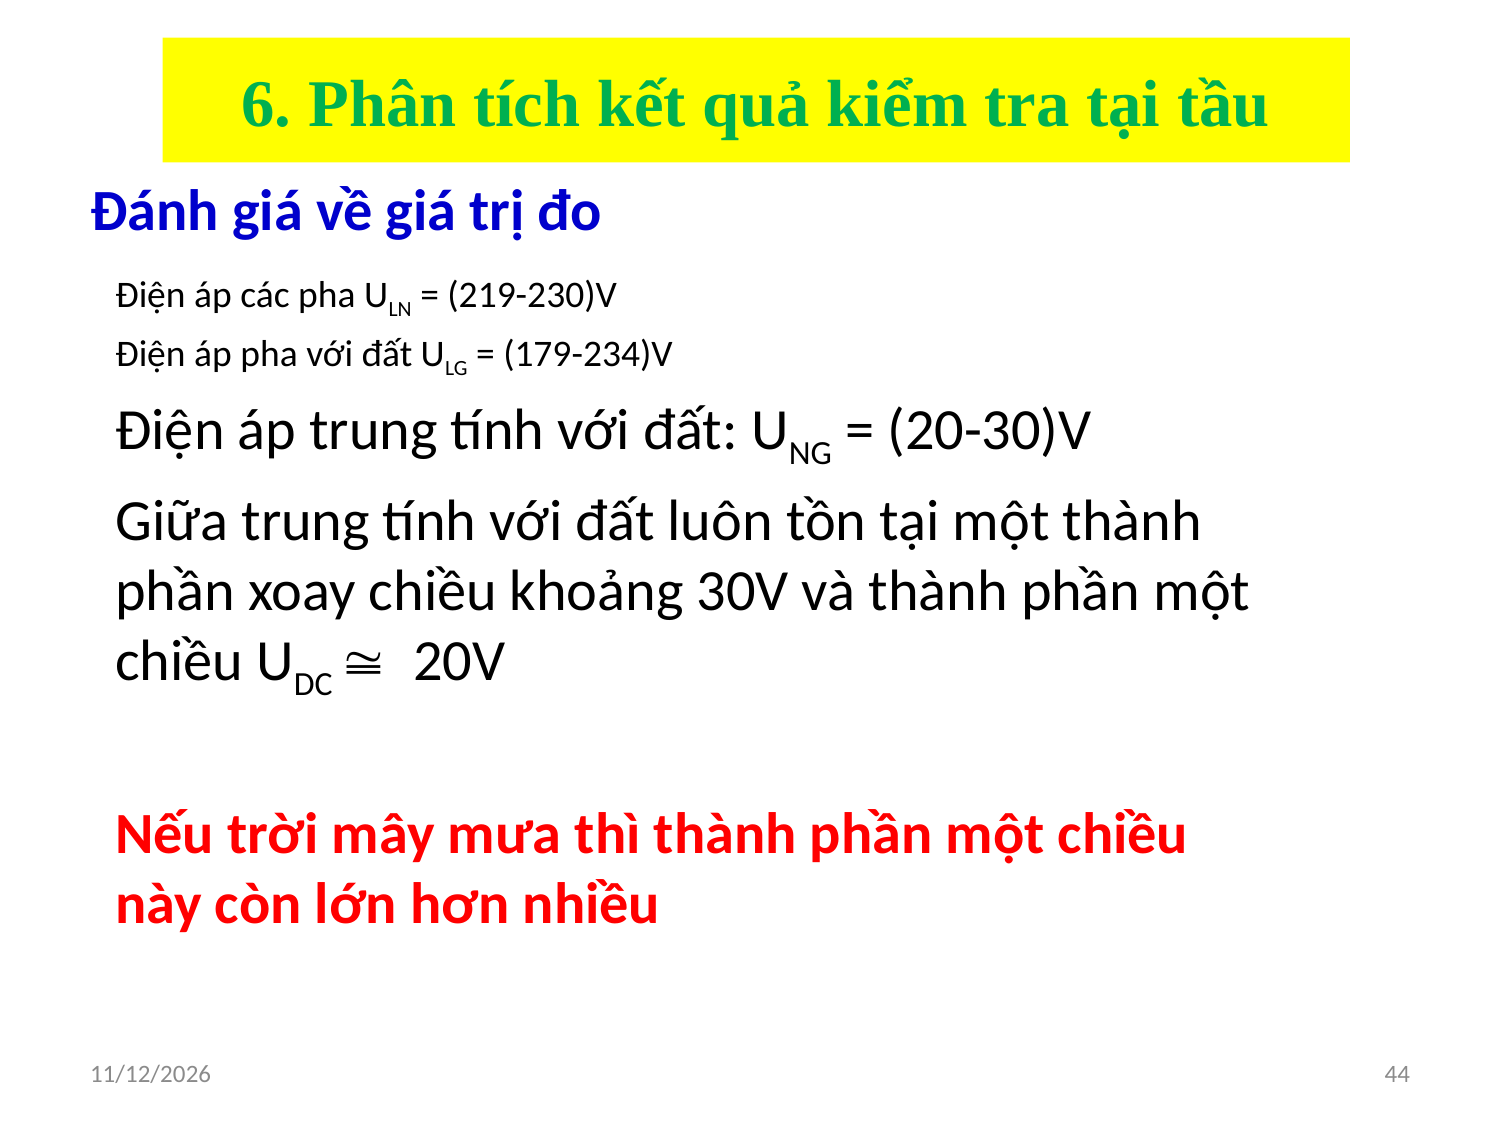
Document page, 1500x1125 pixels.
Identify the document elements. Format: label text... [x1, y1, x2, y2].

slide_number 44 [1074, 1042, 1425, 1103]
title 6. Phân tích kết quả kiểm tra tại tầu [162, 37, 1350, 163]
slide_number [75, 1042, 425, 1103]
text_box Điện áp các pha ULN = (219-230)V Điện áp pha với đất ULG = (179-234)V Điện áp trung tính với đất: UNG = (20-30)V Giữa trung tính với đất luôn tồn tại một thành phần xoay chiều khoảng 30V và thành phần một chiều UDC  20V Nếu trời mây mưa thì thành phần một chiều này còn lớn hơn nhiều [100, 262, 1300, 1088]
list Đánh giá về giá trị đo [75, 164, 1251, 265]
